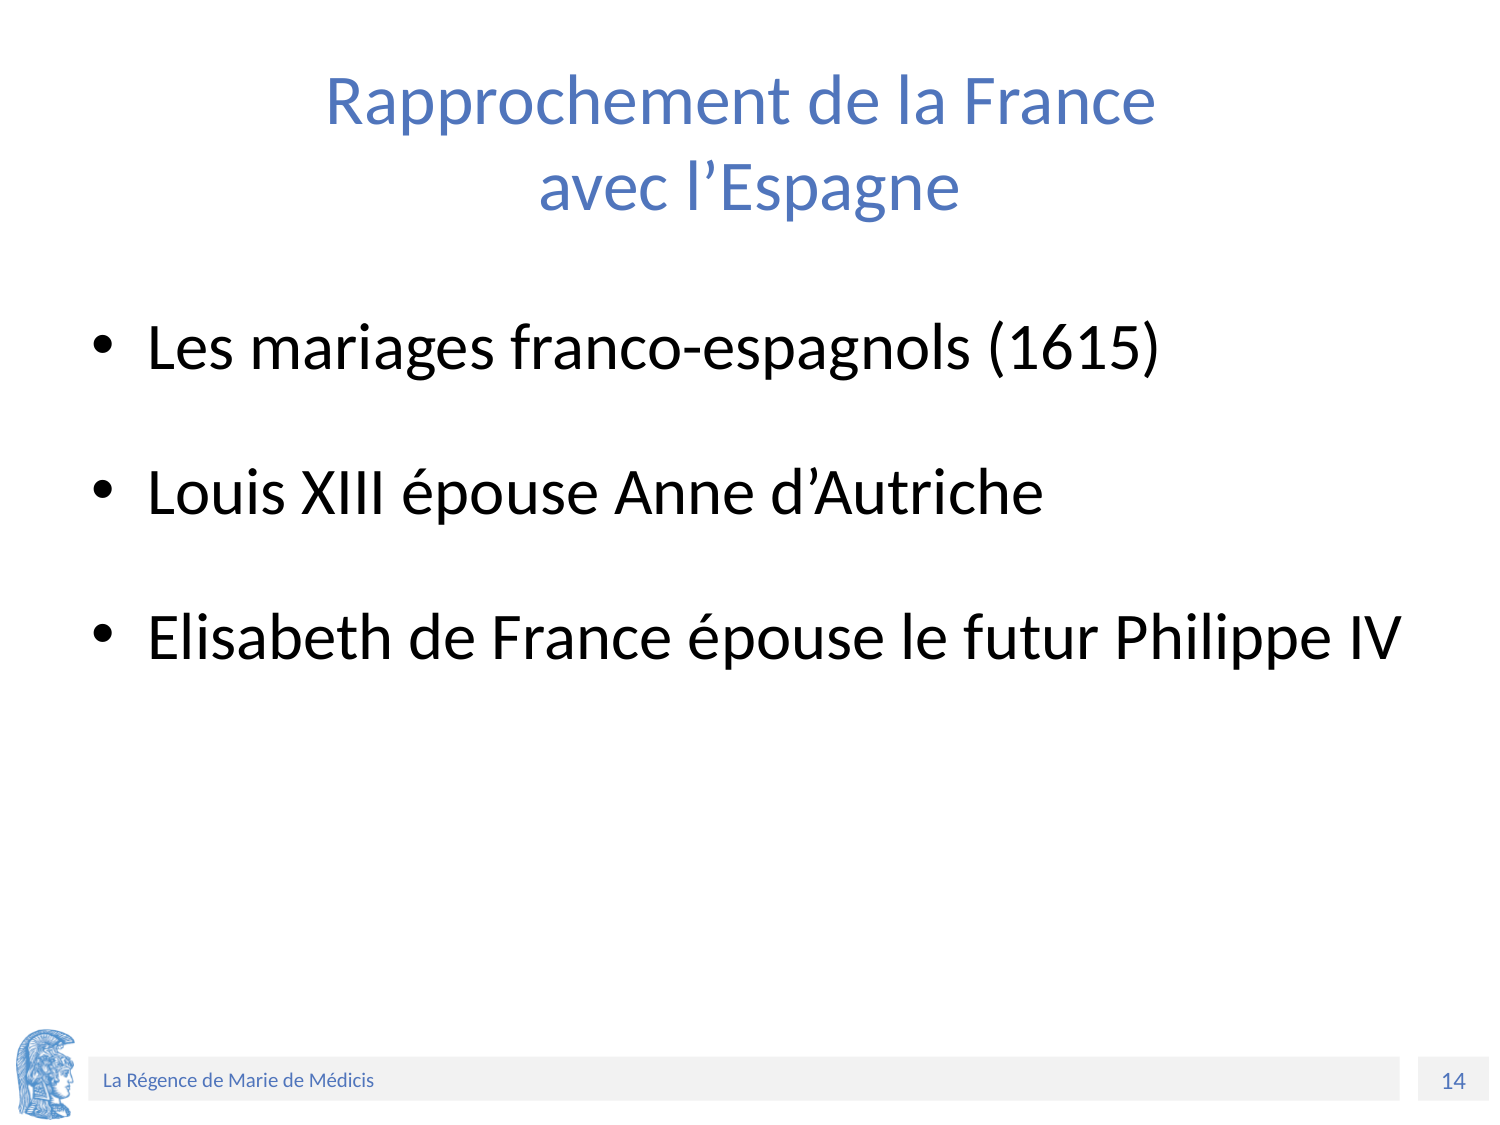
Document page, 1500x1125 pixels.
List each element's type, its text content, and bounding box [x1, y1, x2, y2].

picture [9, 1026, 81, 1120]
list Les mariages franco-espagnols (1615) Louis XIII épouse Anne d’Autriche Elisabeth de France épouse le futur Philippe IV [76, 255, 1447, 1012]
title Rapprochement de la France avec l’Espagne [75, 45, 1425, 233]
